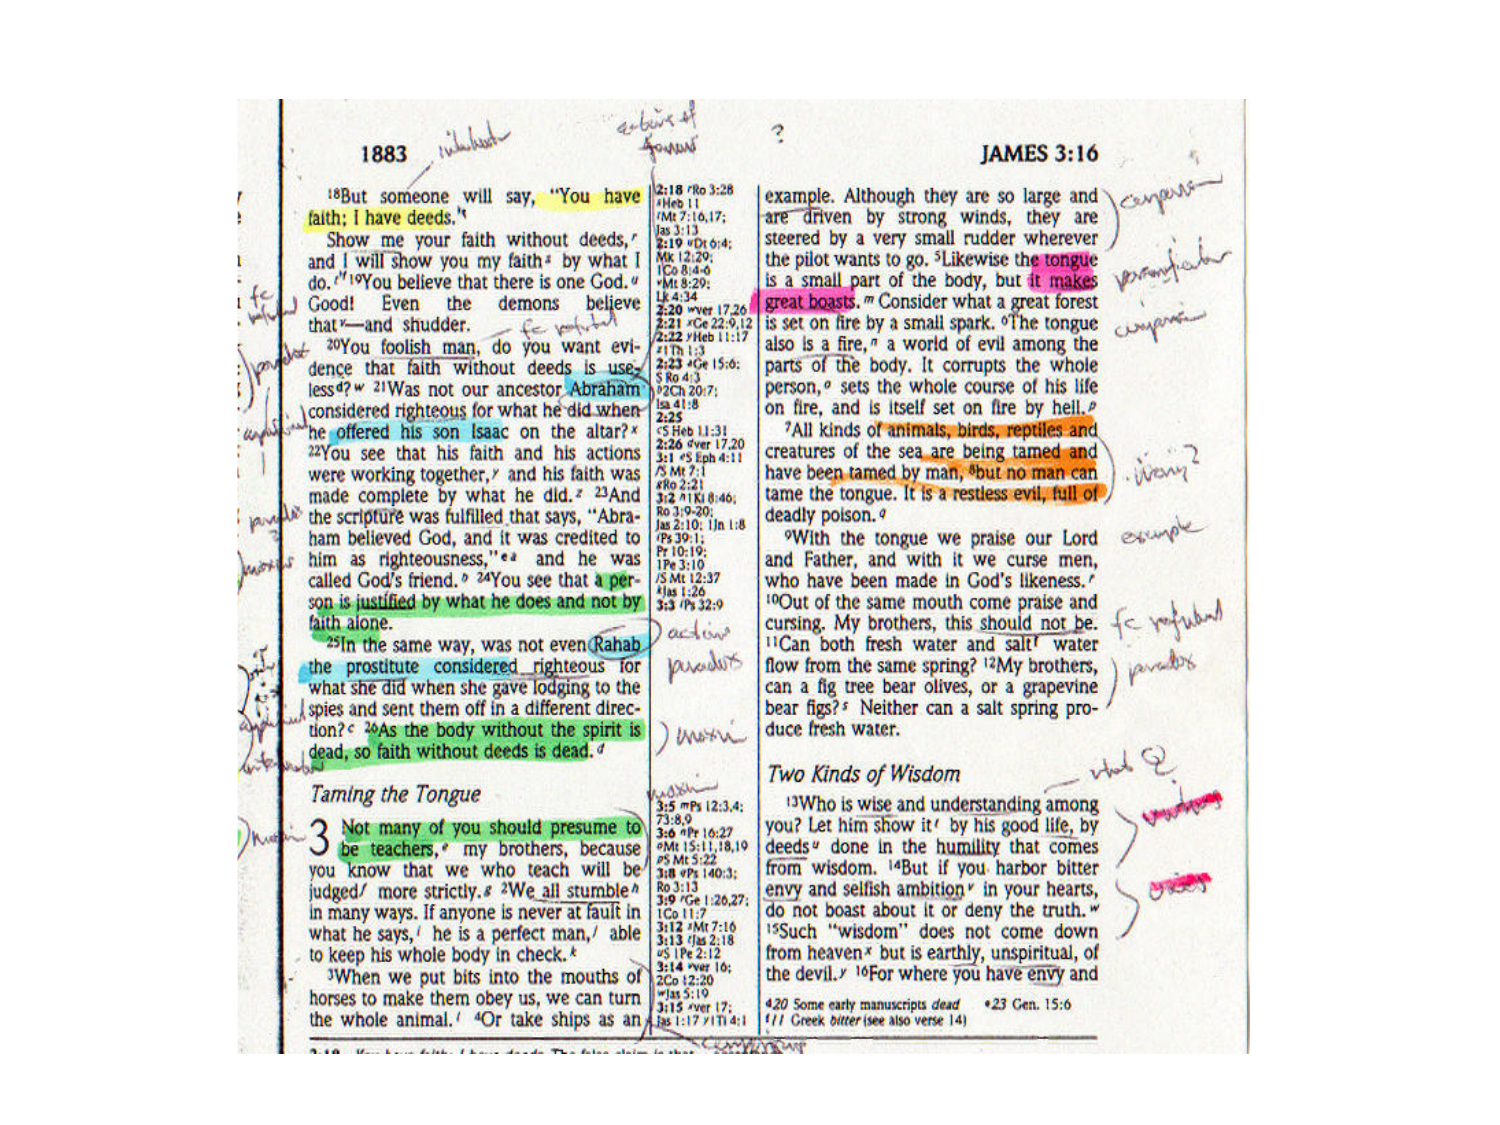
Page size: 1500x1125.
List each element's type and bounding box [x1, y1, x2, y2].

picture [237, 99, 1251, 1054]
